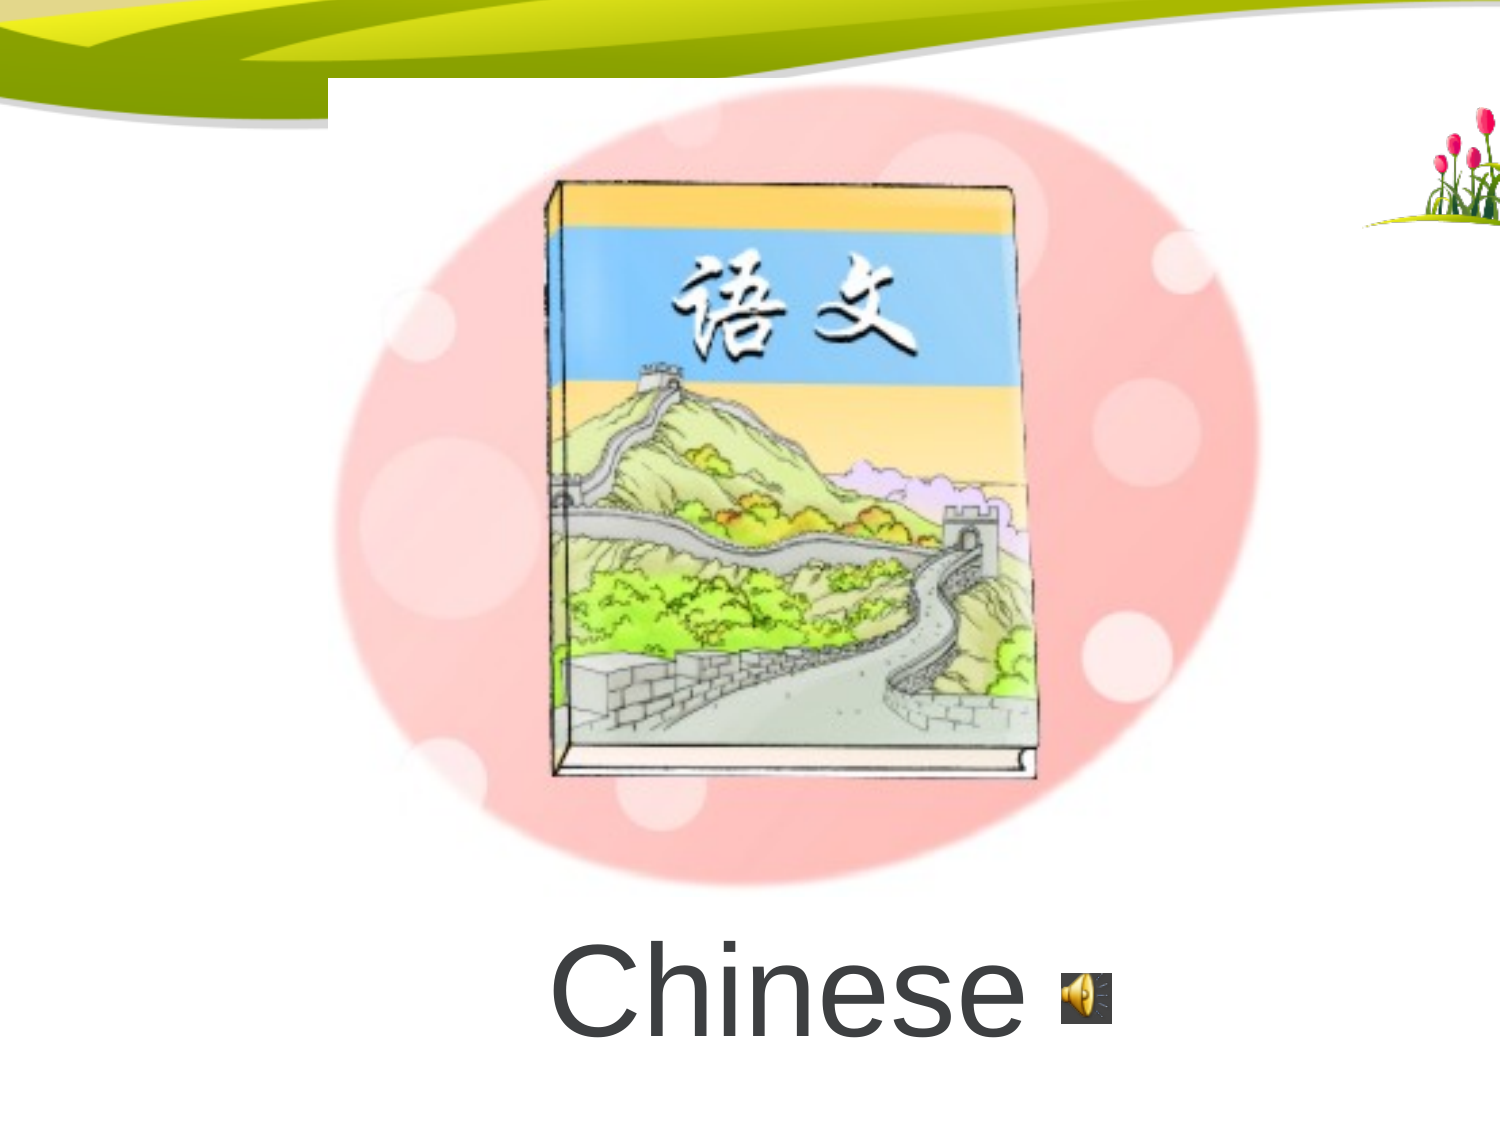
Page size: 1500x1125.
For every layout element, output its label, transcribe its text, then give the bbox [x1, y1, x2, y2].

text_box Chinese [415, 898, 1163, 1071]
picture [1060, 971, 1113, 1025]
picture [0, 0, 1500, 898]
